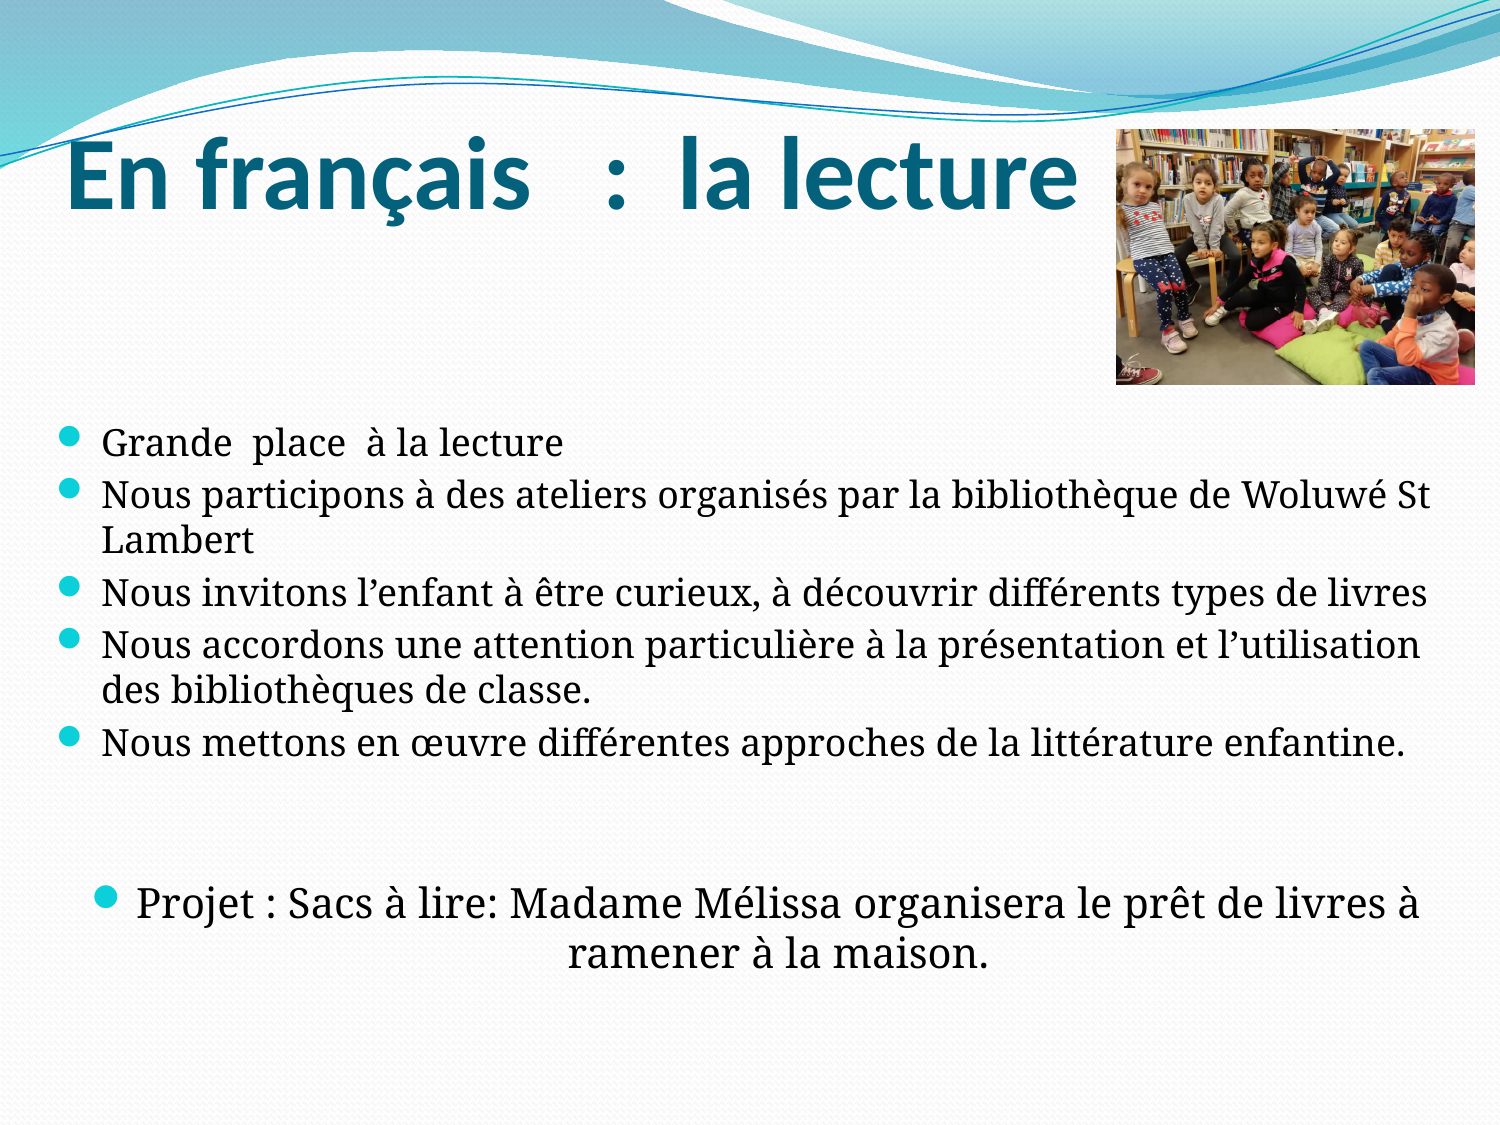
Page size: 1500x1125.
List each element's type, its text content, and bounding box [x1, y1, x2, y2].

picture [1115, 129, 1475, 385]
list Grande place à la lecture Nous participons à des ateliers organisés par la bibliothèque de Woluwé St Lambert Nous invitons l’enfant à être curieux, à découvrir différents types de livres Nous accordons une attention particulière à la présentation et l’utilisation des bibliothèques de classe. Nous mettons en œuvre différentes approches de la littérature enfantine. Projet : Sacs à lire: Madame Mélissa organisera le prêt de livres à ramener à la maison. [41, 411, 1471, 1035]
title En français : la lecture [64, 42, 1415, 231]
